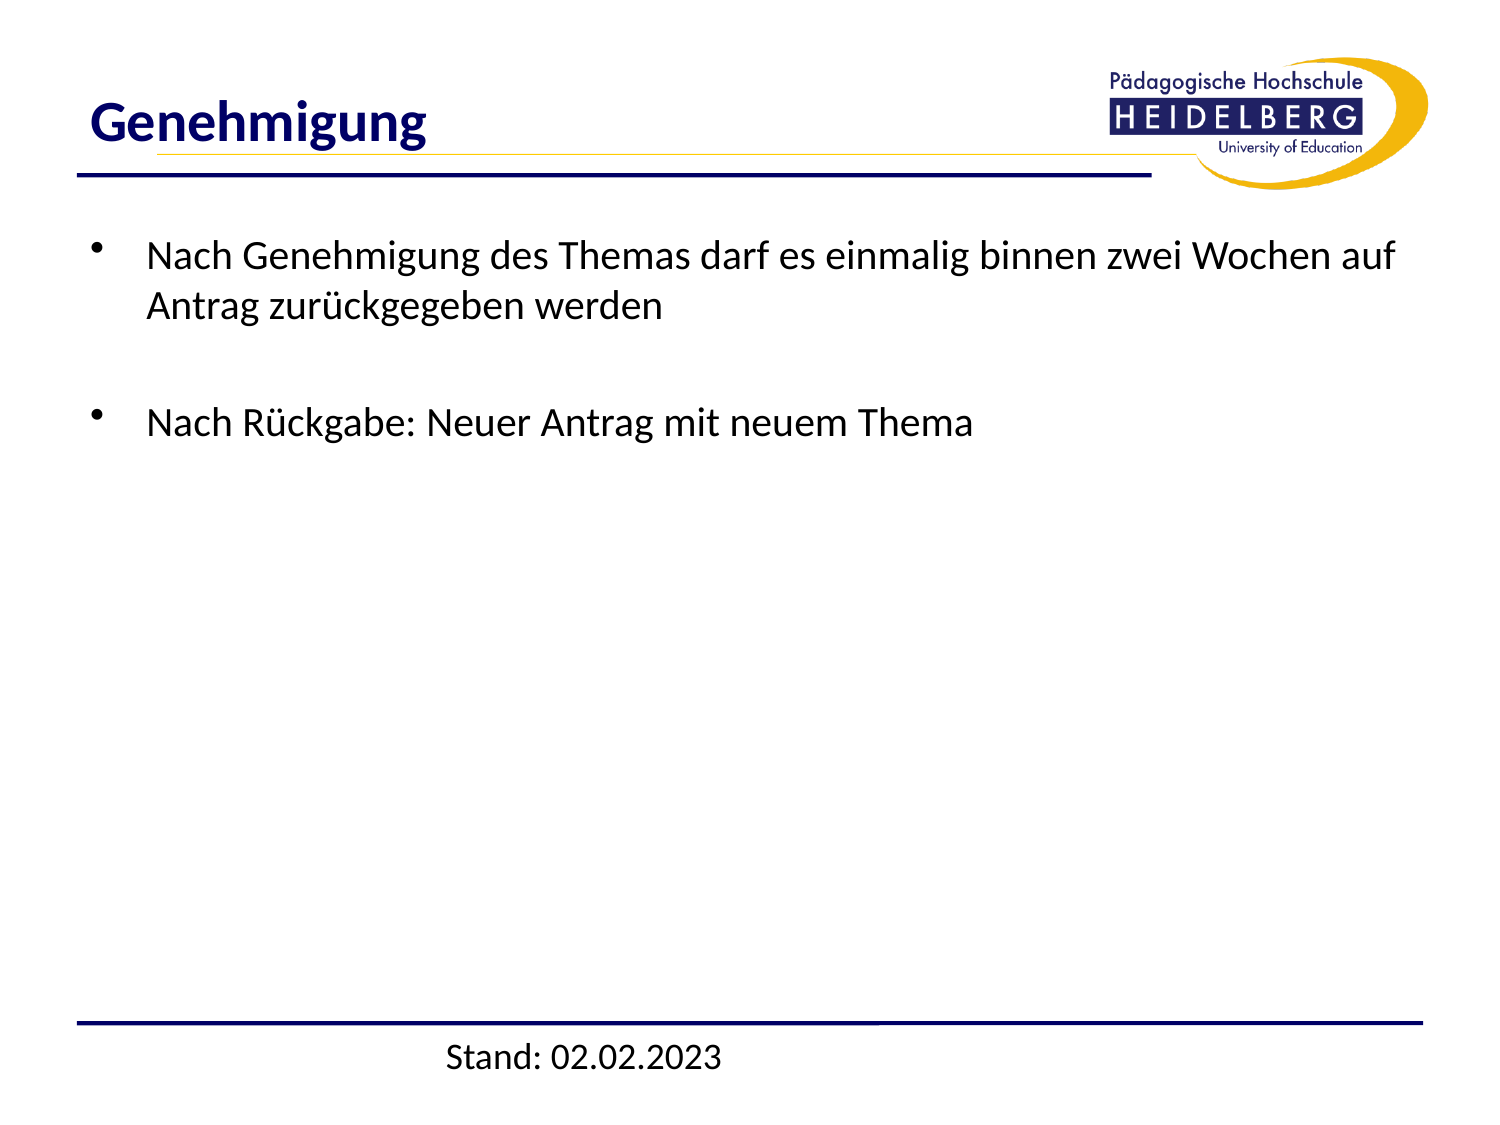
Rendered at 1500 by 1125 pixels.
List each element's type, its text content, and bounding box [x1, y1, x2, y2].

title Genehmigung [75, 24, 1105, 212]
picture [1108, 54, 1430, 192]
footer Stand: 02.02.2023 [430, 1024, 1341, 1103]
list Nach Genehmigung des Themas darf es einmalig binnen zwei Wochen auf Antrag zurückgegeben werden Nach Rückgabe: Neuer Antrag mit neuem Thema [75, 220, 1425, 1012]
